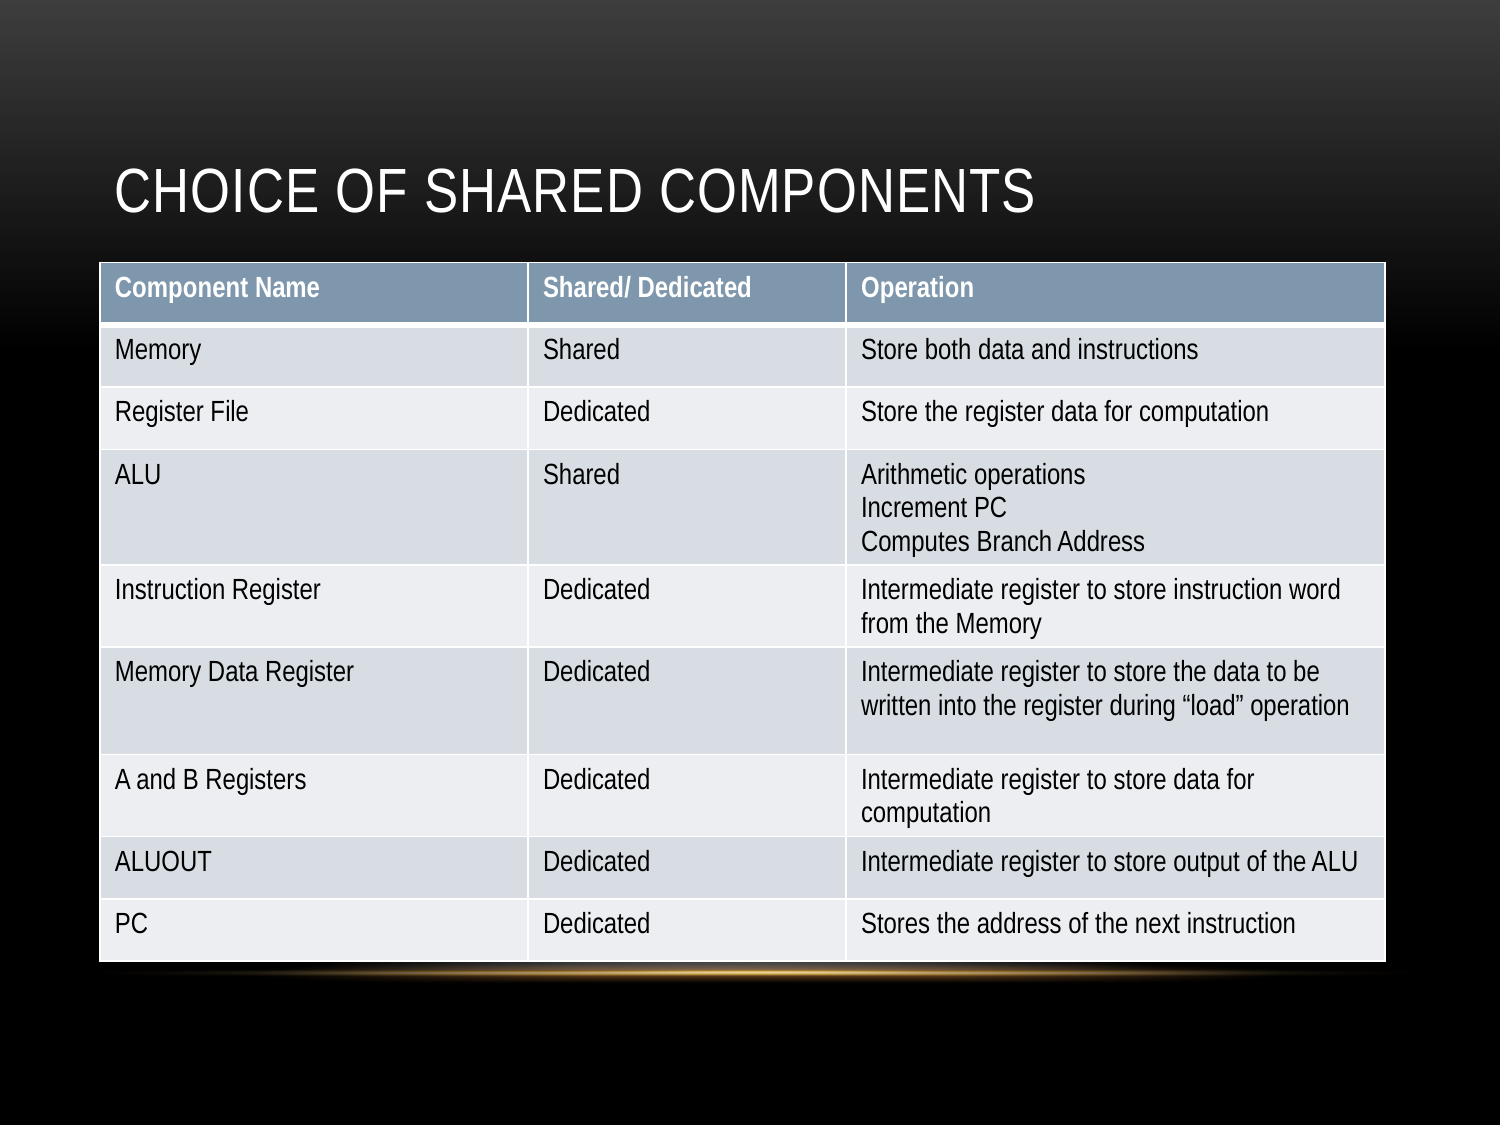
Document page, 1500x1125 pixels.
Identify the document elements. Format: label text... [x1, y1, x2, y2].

table_cell Store the register data for computation [847, 388, 1384, 449]
table_cell Dedicated [529, 566, 845, 646]
table_cell Instruction Register [101, 566, 527, 646]
table_cell ALUOUT [101, 837, 527, 898]
table_cell Dedicated [529, 755, 845, 836]
table_cell Register File [101, 388, 527, 449]
table_cell Stores the address of the next instruction [847, 900, 1384, 960]
table_cell Shared [529, 328, 845, 386]
table_cell Store both data and instructions [847, 328, 1384, 386]
table_cell ALU [101, 450, 527, 564]
table_header Shared/ Dedicated [529, 263, 845, 322]
table_cell Arithmetic operations Increment PC Computes Branch Address [847, 450, 1384, 564]
table_cell Dedicated [529, 900, 845, 960]
table_cell Dedicated [529, 388, 845, 449]
table_header Operation [847, 263, 1384, 322]
table_cell Dedicated [529, 648, 845, 754]
table_cell Intermediate register to store data for computation [847, 755, 1384, 836]
table_cell Memory [101, 328, 527, 386]
table_cell PC [101, 900, 527, 960]
table_cell A and B Registers [101, 755, 527, 836]
table_cell Intermediate register to store instruction word from the Memory [847, 566, 1384, 646]
table_cell Intermediate register to store output of the ALU [847, 837, 1384, 898]
title Choice of shared components [99, 45, 1400, 233]
picture [0, 0, 1500, 1125]
table_cell Memory Data Register [101, 648, 527, 754]
table_cell Intermediate register to store the data to be written into the register during “load” operation [847, 648, 1384, 754]
table_header Component Name [101, 263, 527, 322]
table_cell Shared [529, 450, 845, 564]
table_cell Dedicated [529, 837, 845, 898]
